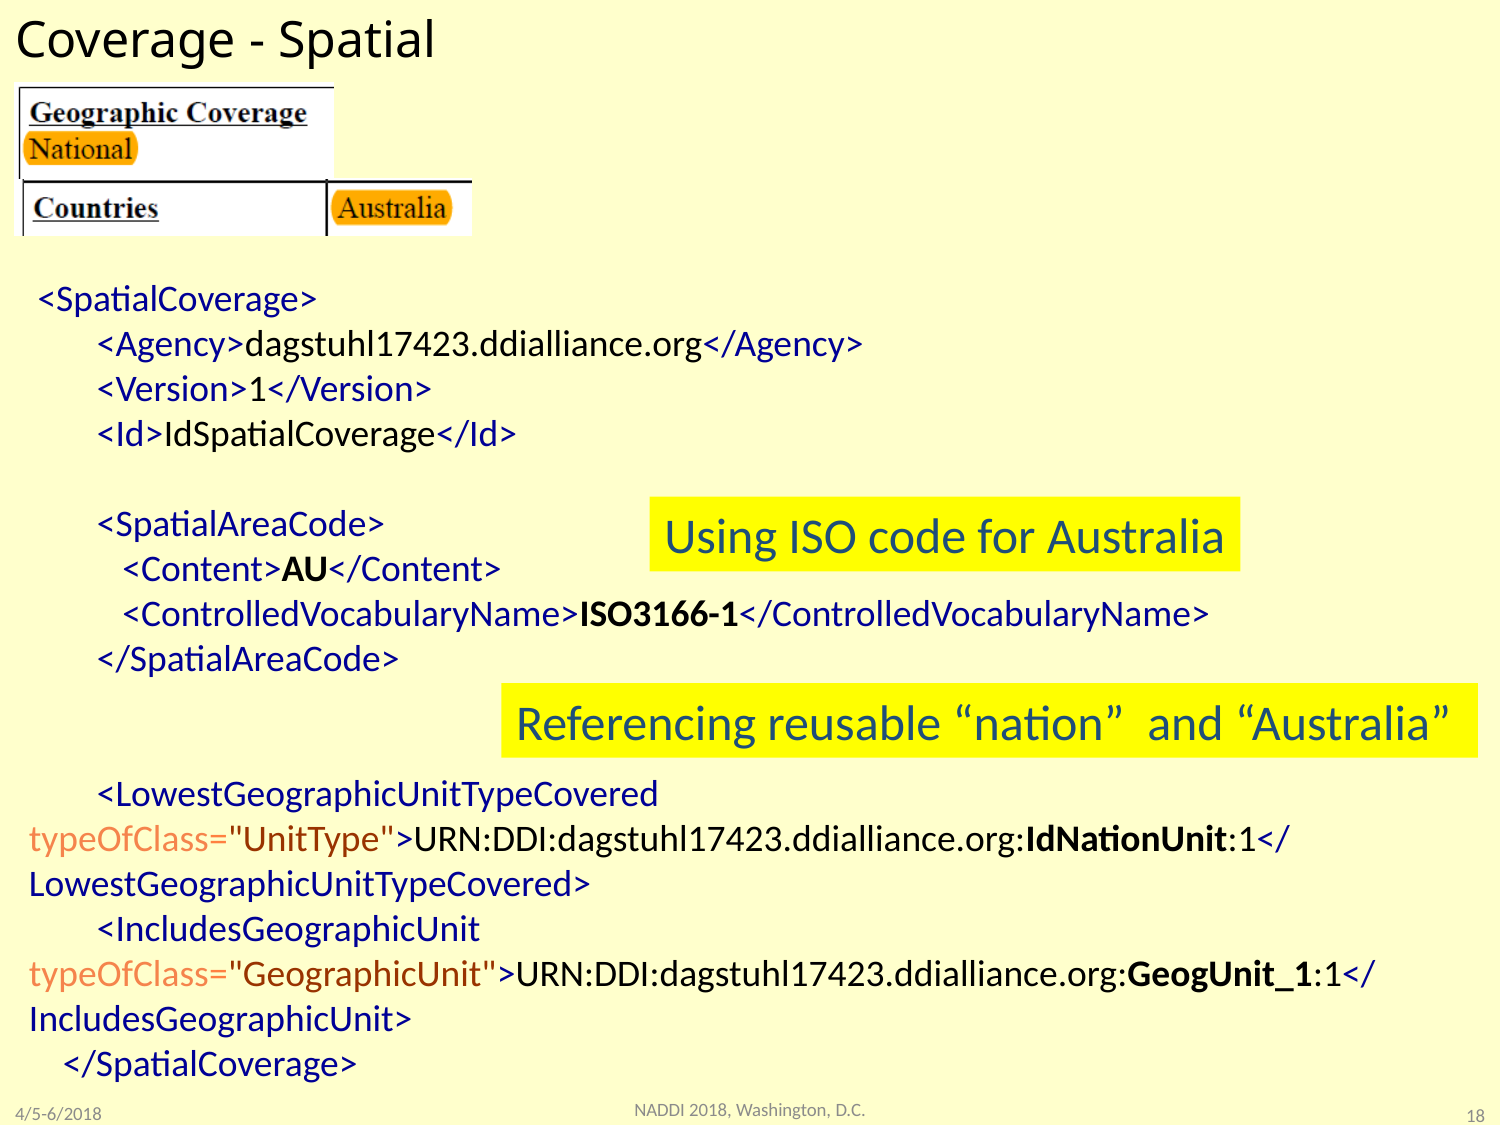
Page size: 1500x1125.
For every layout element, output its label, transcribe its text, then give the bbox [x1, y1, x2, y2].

slide_number 18 [1162, 1101, 1500, 1125]
text_box <SpatialCoverage> <Agency>dagstuhl17423.ddialliance.org</Agency> <Version>1</Version> <Id>IdSpatialCoverage</Id> <SpatialAreaCode> <Content>AU</Content> <ControlledVocabularyName>ISO3166-1</ControlledVocabularyName> </SpatialAreaCode> <LowestGeographicUnitTypeCovered typeOfClass="UnitType">URN:DDI:dagstuhl17423.ddialliance.org:IdNationUnit:1</LowestGeographicUnitTypeCovered> <IncludesGeographicUnit typeOfClass="GeographicUnit">URN:DDI:dagstuhl17423.ddialliance.org:GeogUnit_1:1</IncludesGeographicUnit> </SpatialCoverage> [14, 266, 1500, 1092]
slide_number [0, 1101, 330, 1125]
text_box Using ISO code for Australia [649, 496, 1241, 572]
picture [14, 82, 472, 236]
footer NADDI 2018, Washington, D.C. [496, 1092, 1004, 1125]
title Coverage - Spatial [0, 0, 1294, 83]
text_box Referencing reusable “nation” and “Australia” [501, 683, 1478, 758]
